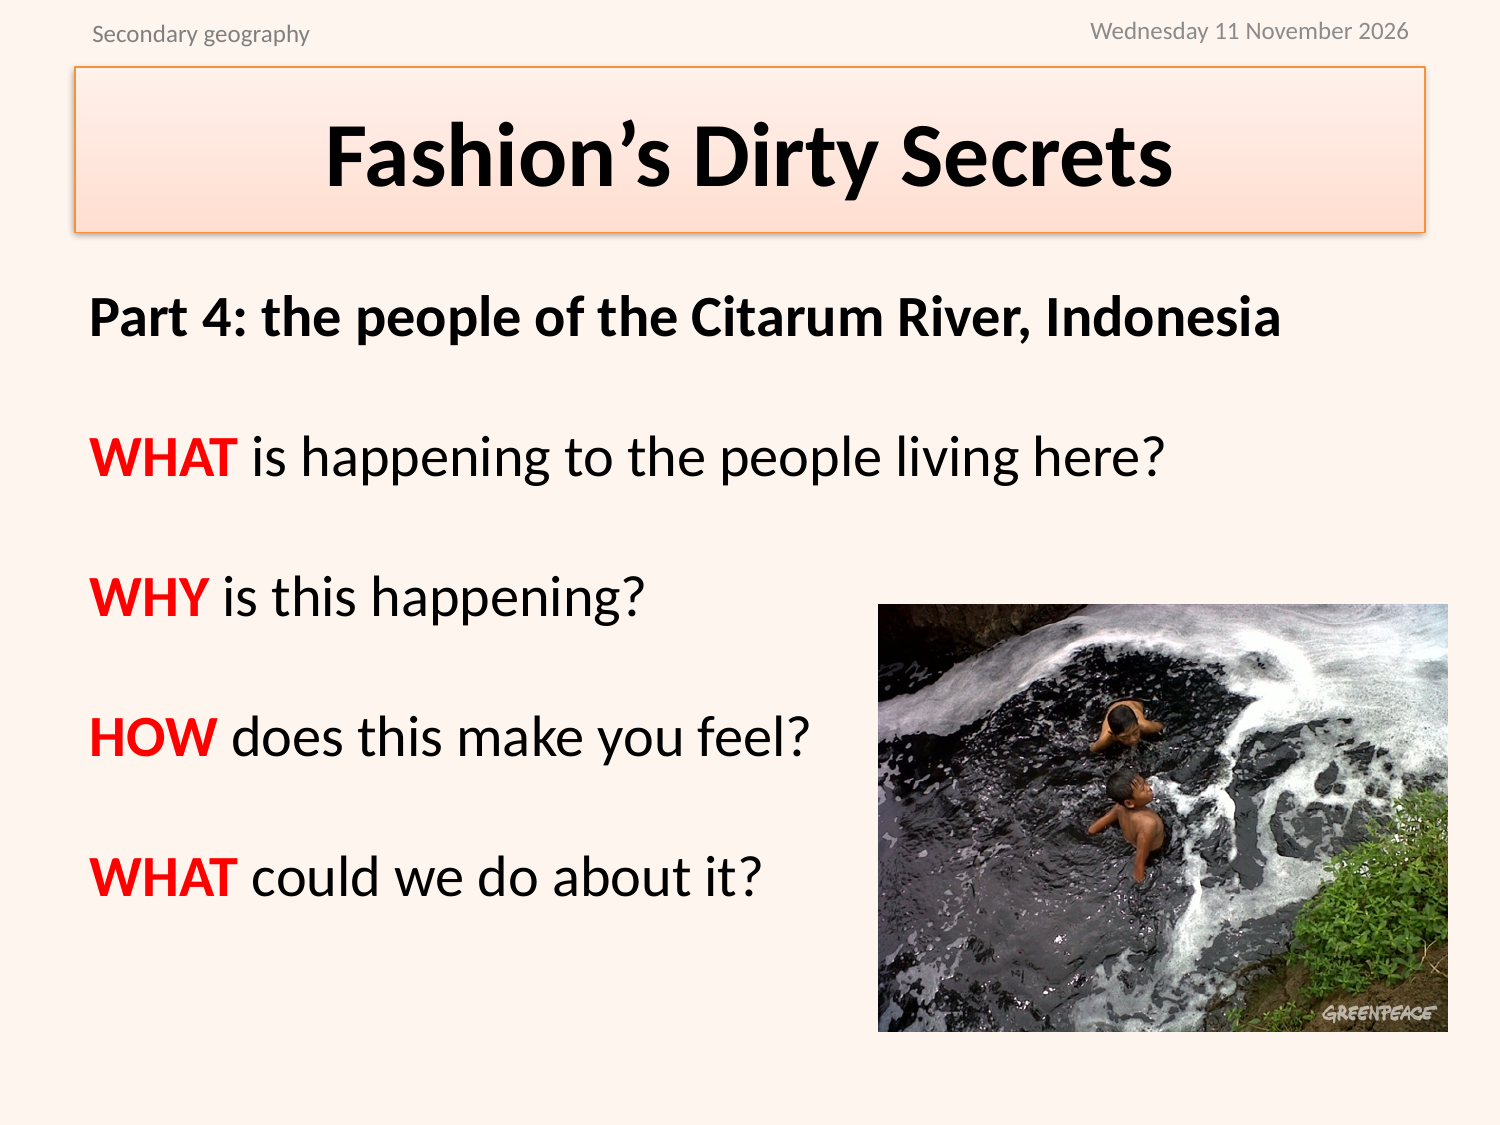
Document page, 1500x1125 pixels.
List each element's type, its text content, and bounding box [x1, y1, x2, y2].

title Fashion’s Dirty Secrets [74, 66, 1426, 233]
picture [878, 603, 1449, 1032]
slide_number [980, 0, 1425, 60]
text_box Part 4: the people of the Citarum River, Indonesia WHAT is happening to the people living here? WHY is this happening? HOW does this make you feel? WHAT could we do about it? [74, 271, 1425, 916]
text_box Secondary geography [77, 10, 326, 56]
